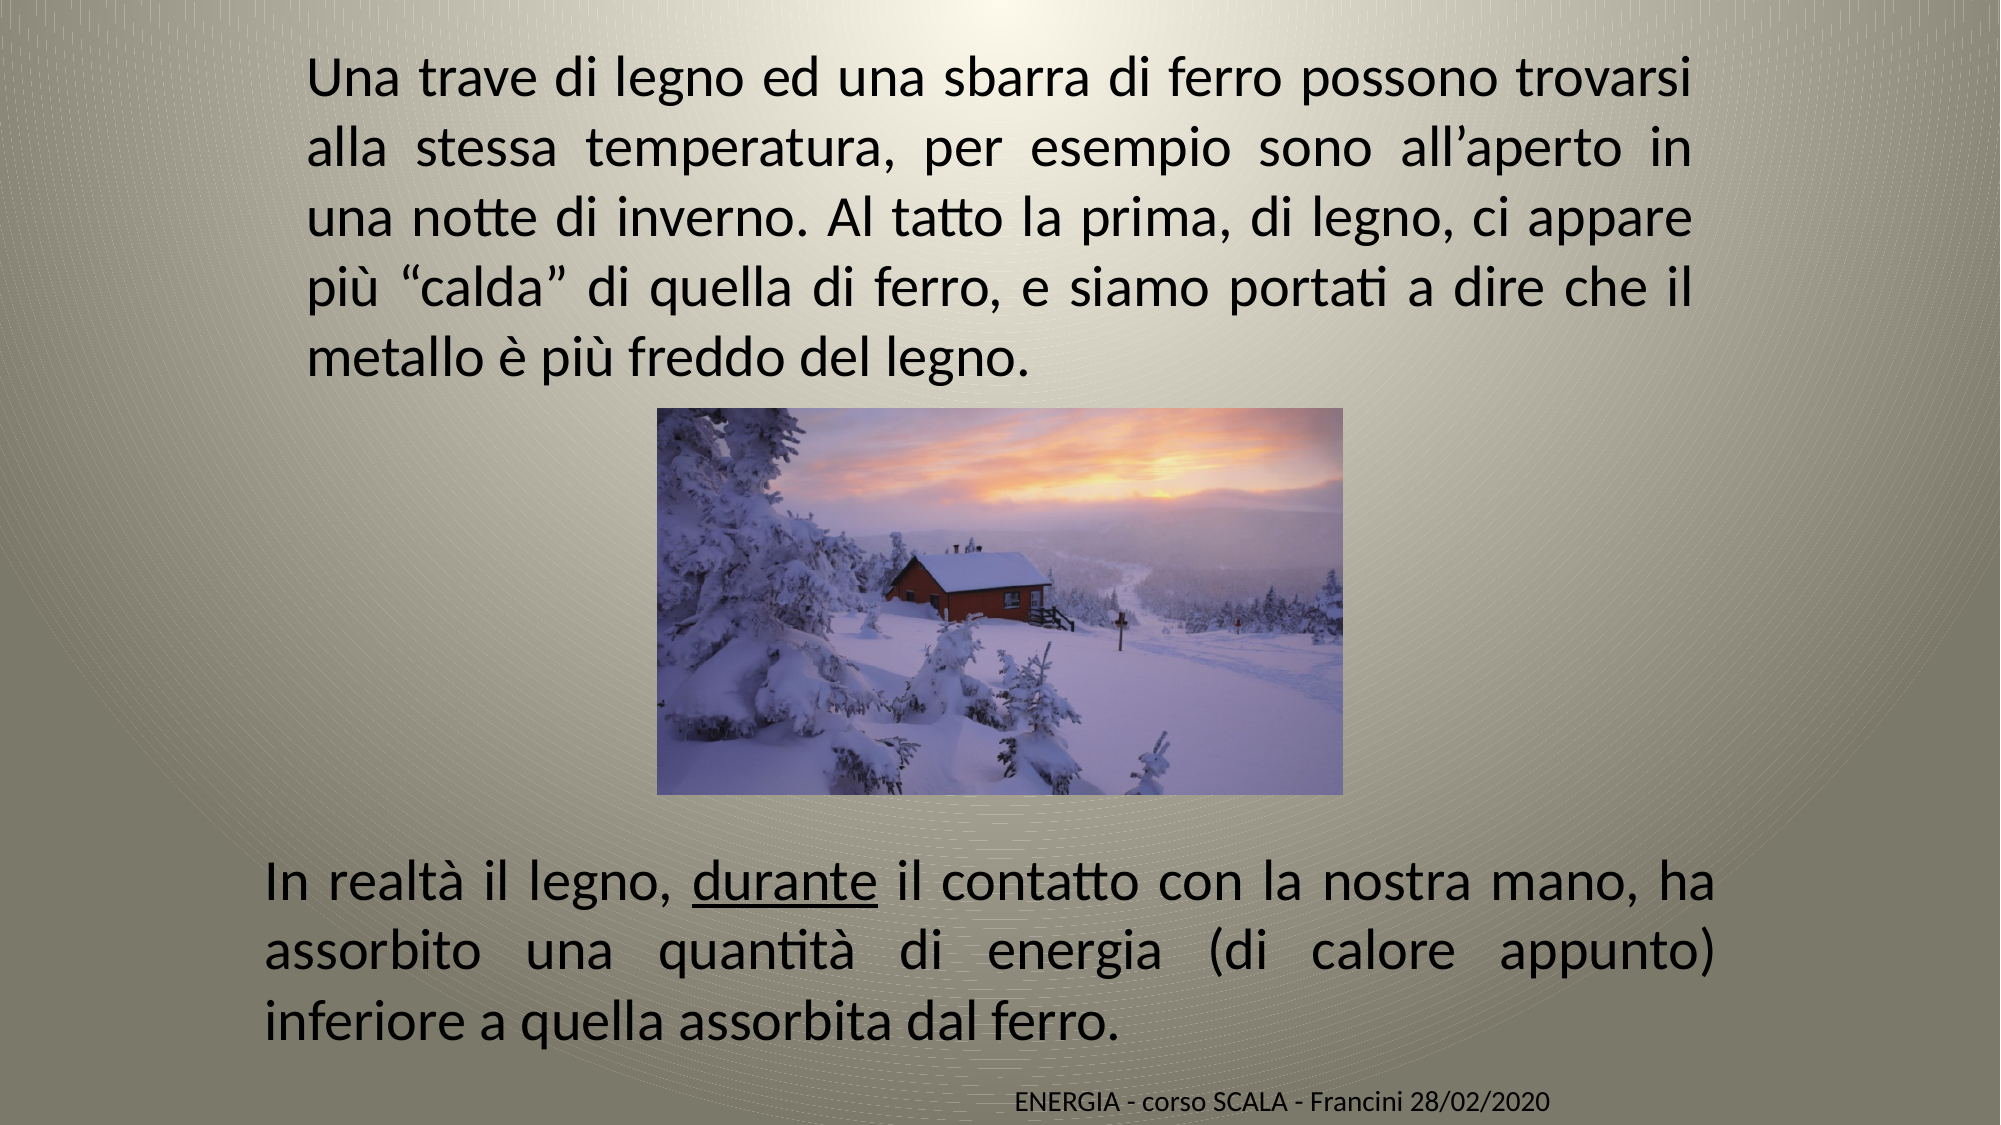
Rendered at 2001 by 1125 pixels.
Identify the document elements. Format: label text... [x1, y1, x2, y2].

text_box In realtà il legno, durante il contatto con la nostra mano, ha assorbito una quantità di energia (di calore appunto) inferiore a quella assorbita dal ferro. [249, 834, 1733, 1059]
picture [657, 408, 1343, 795]
text_box ENERGIA - corso SCALA - Francini 28/02/2020 [999, 1074, 1750, 1125]
text_box Una trave di legno ed una sbarra di ferro possono trovarsi alla stessa temperatura, per esempio sono all’aperto in una notte di inverno. Al tatto la prima, di legno, ci appare più “calda” di quella di ferro, e siamo portati a dire che il metallo è più freddo del legno. [291, 30, 1709, 816]
